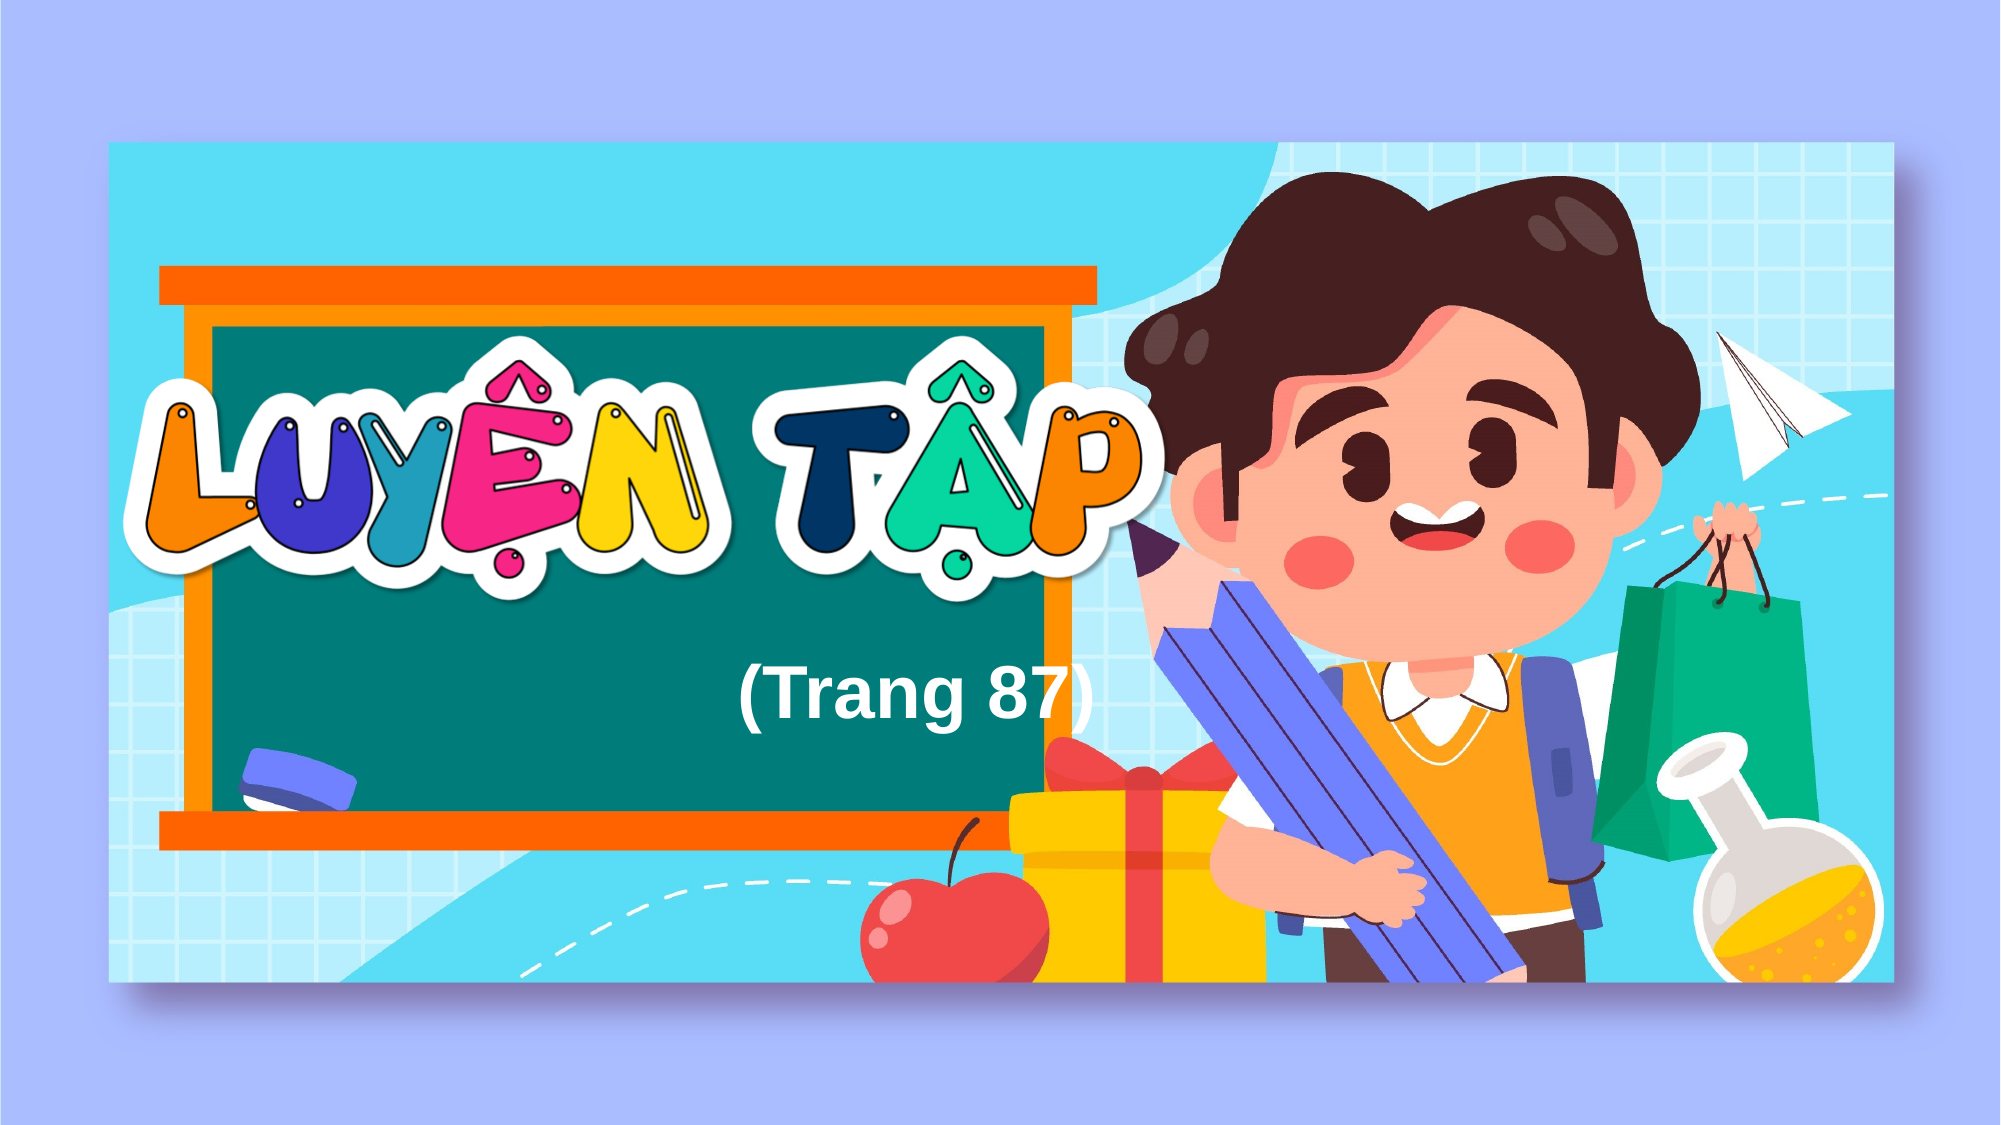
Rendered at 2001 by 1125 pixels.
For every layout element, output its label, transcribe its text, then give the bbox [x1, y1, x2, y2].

picture [0, 0, 2001, 1125]
text_box (Trang 87) [723, 636, 1170, 742]
